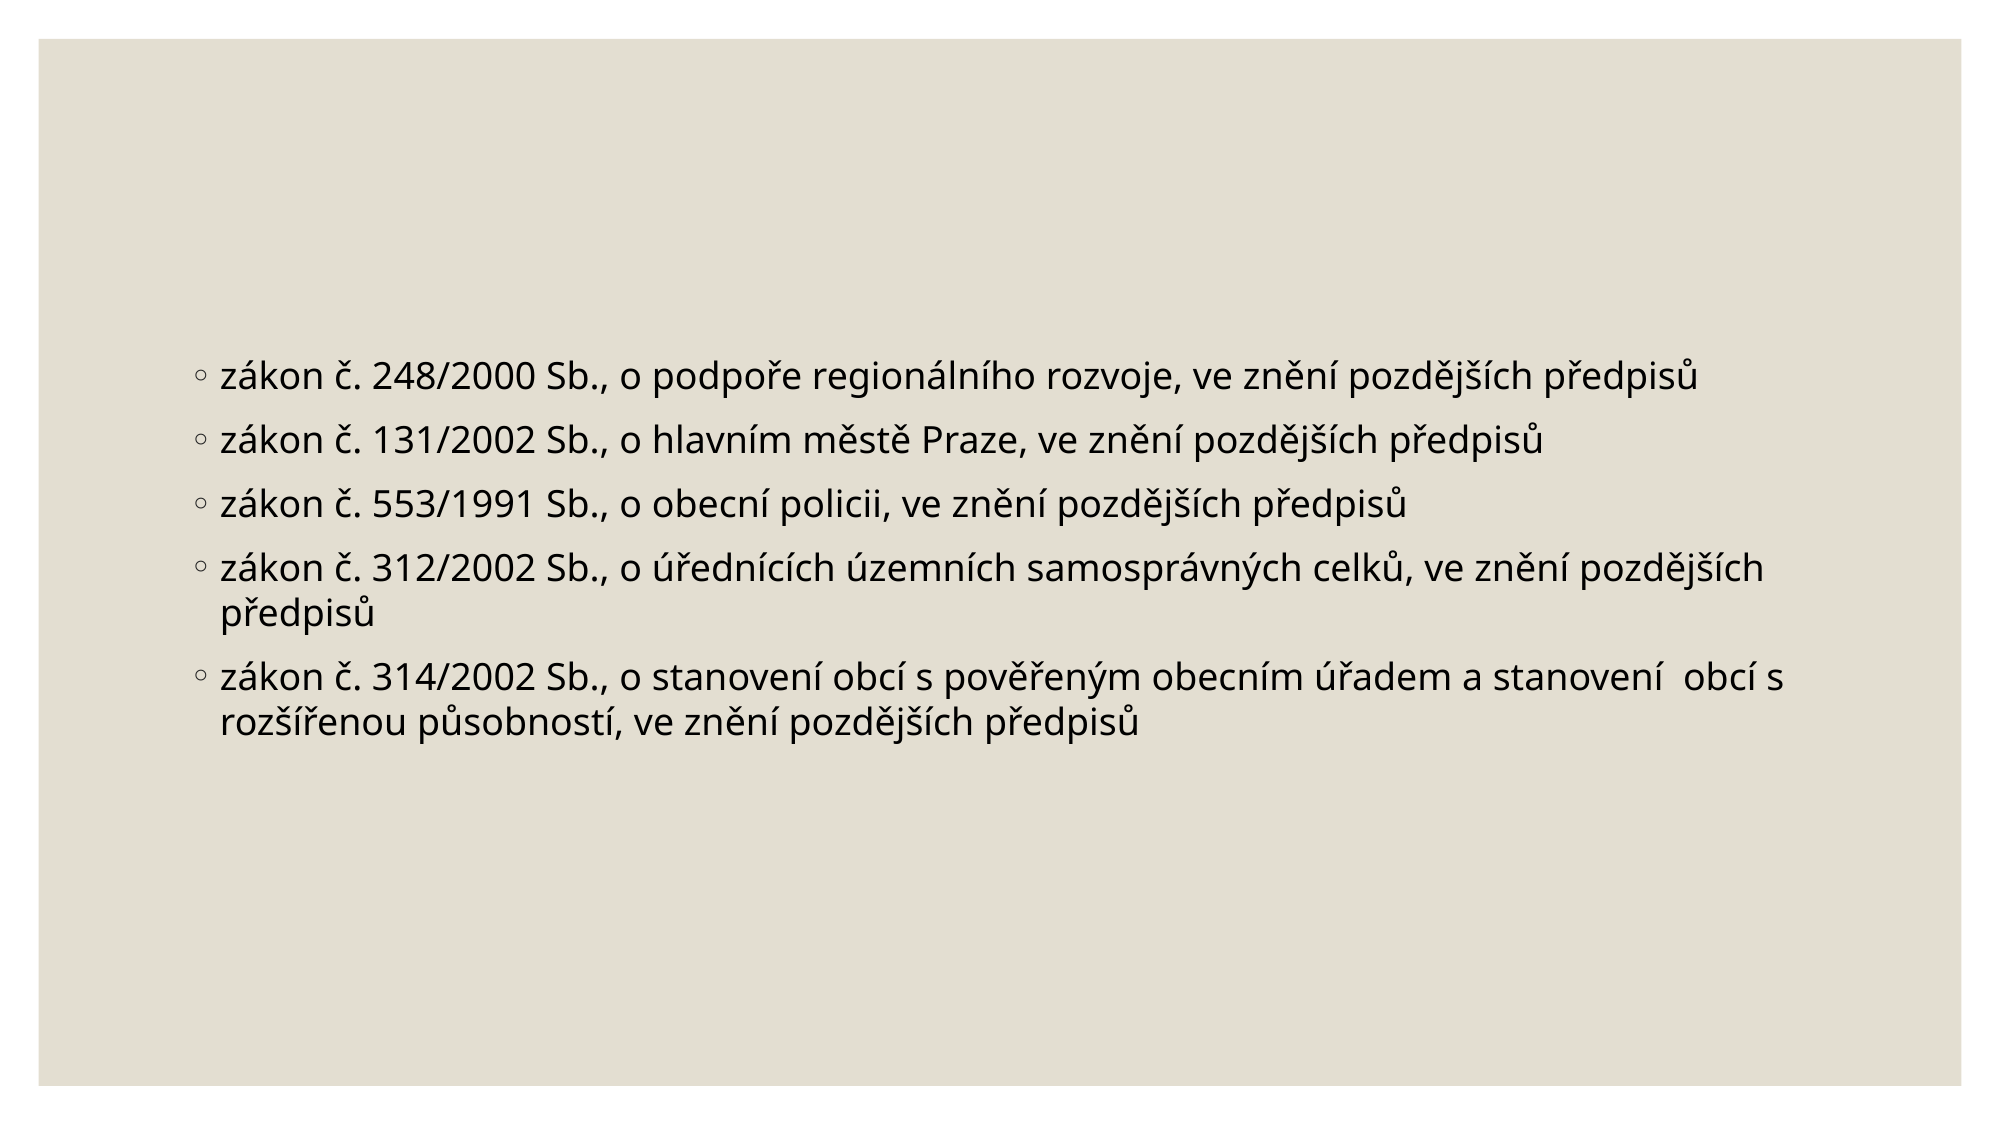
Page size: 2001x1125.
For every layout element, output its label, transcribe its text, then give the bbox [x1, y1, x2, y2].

list zákon č. 248/2000 Sb., o podpoře regionálního rozvoje, ve znění pozdějších předpisů zákon č. 131/2002 Sb., o hlavním městě Praze, ve znění pozdějších předpisů zákon č. 553/1991 Sb., o obecní policii, ve znění pozdějších předpisů zákon č. 312/2002 Sb., o úřednících územních samosprávných celků, ve znění pozdějších předpisů zákon č. 314/2002 Sb., o stanovení obcí s pověřeným obecním úřadem a stanovení obcí s rozšířenou působností, ve znění pozdějších předpisů [174, 345, 1825, 990]
